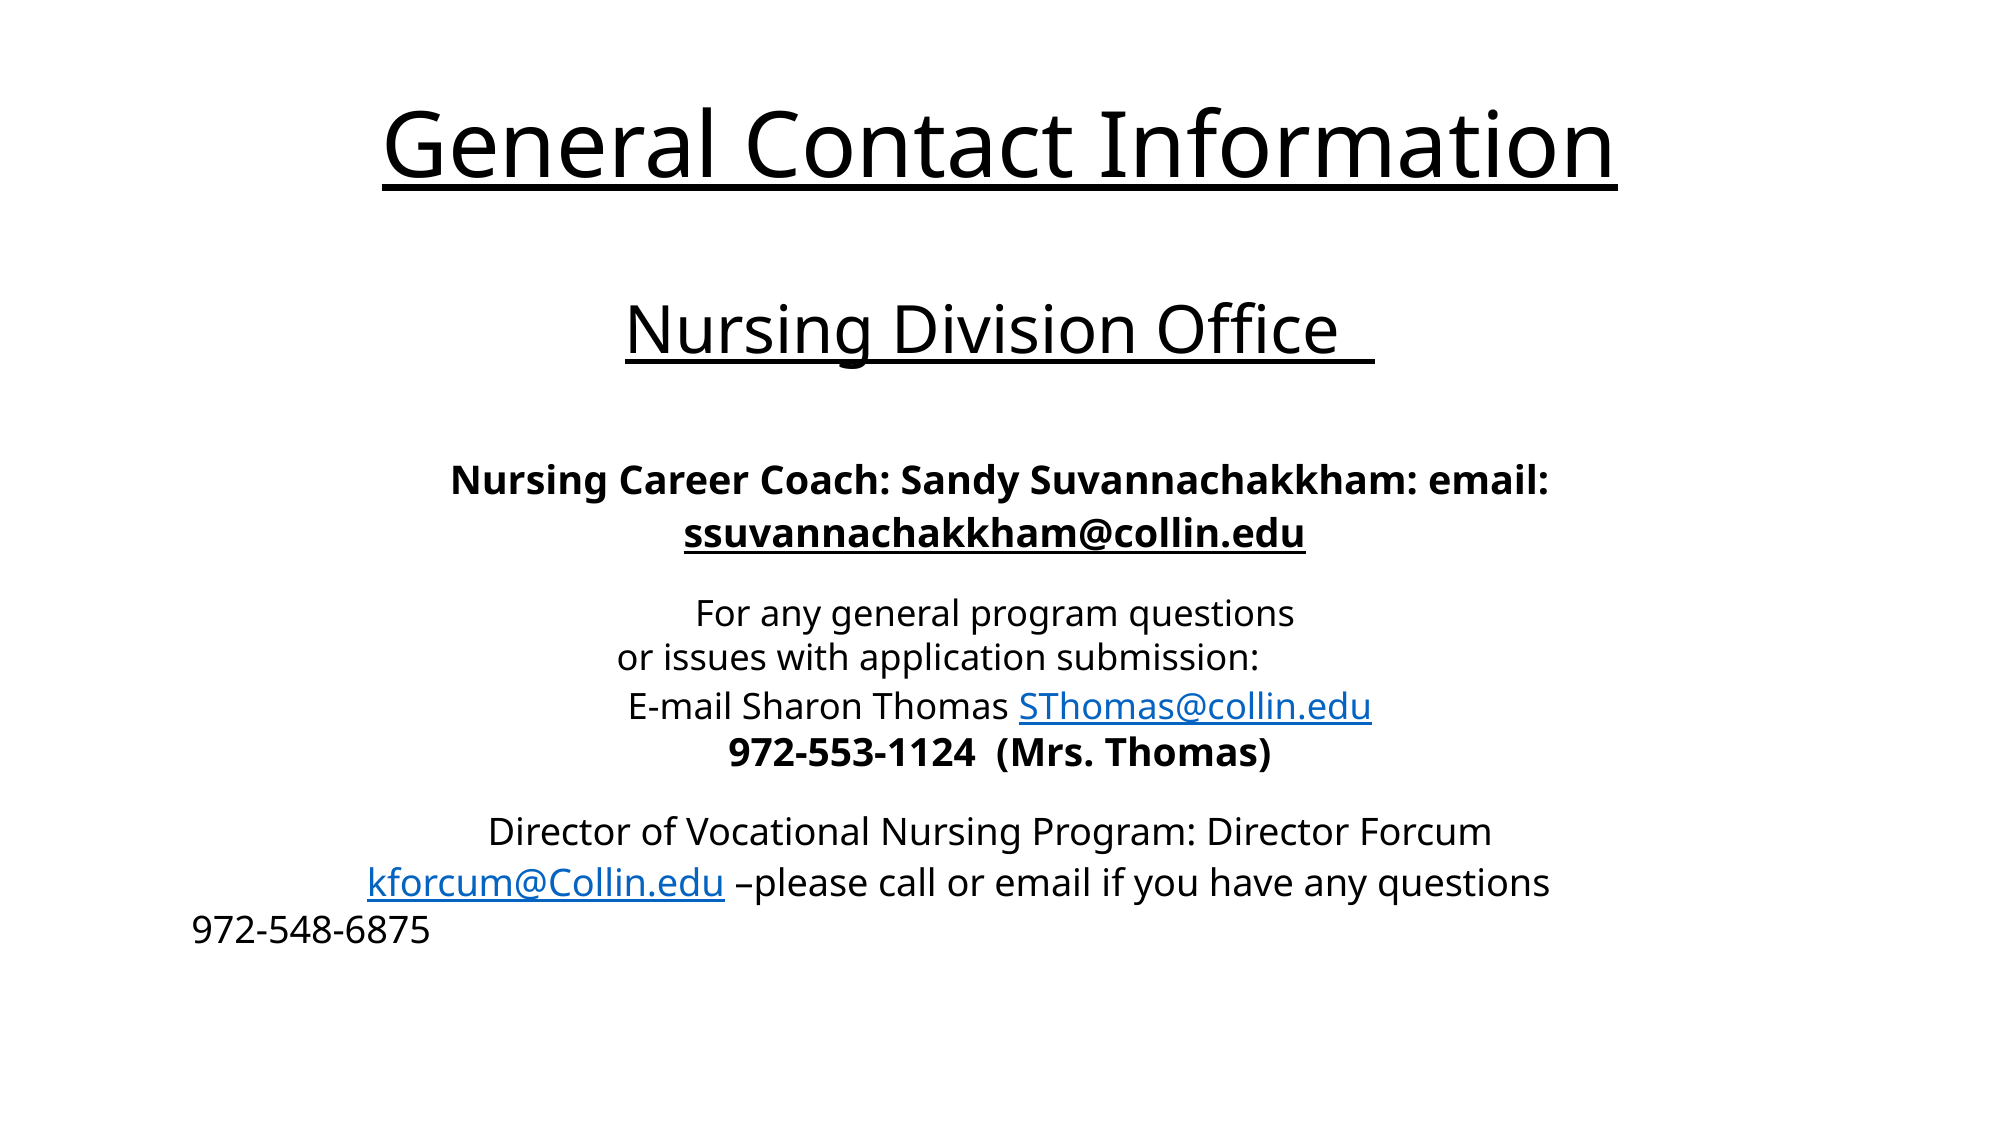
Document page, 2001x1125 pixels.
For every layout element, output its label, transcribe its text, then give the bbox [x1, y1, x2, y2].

list Nursing Division Office Nursing Career Coach: Sandy Suvannachakkham: email: ssuvannachakkham@collin.edu For any general program questions or issues with application submission: E-mail Sharon Thomas SThomas@collin.edu 972-553-1124 (Mrs. Thomas) Director of Vocational Nursing Program: Director Forcum kforcum@Collin.edu –please call or email if you have any questions 972-548-6875 [137, 235, 1863, 1066]
title General Contact Information [137, 59, 1863, 235]
